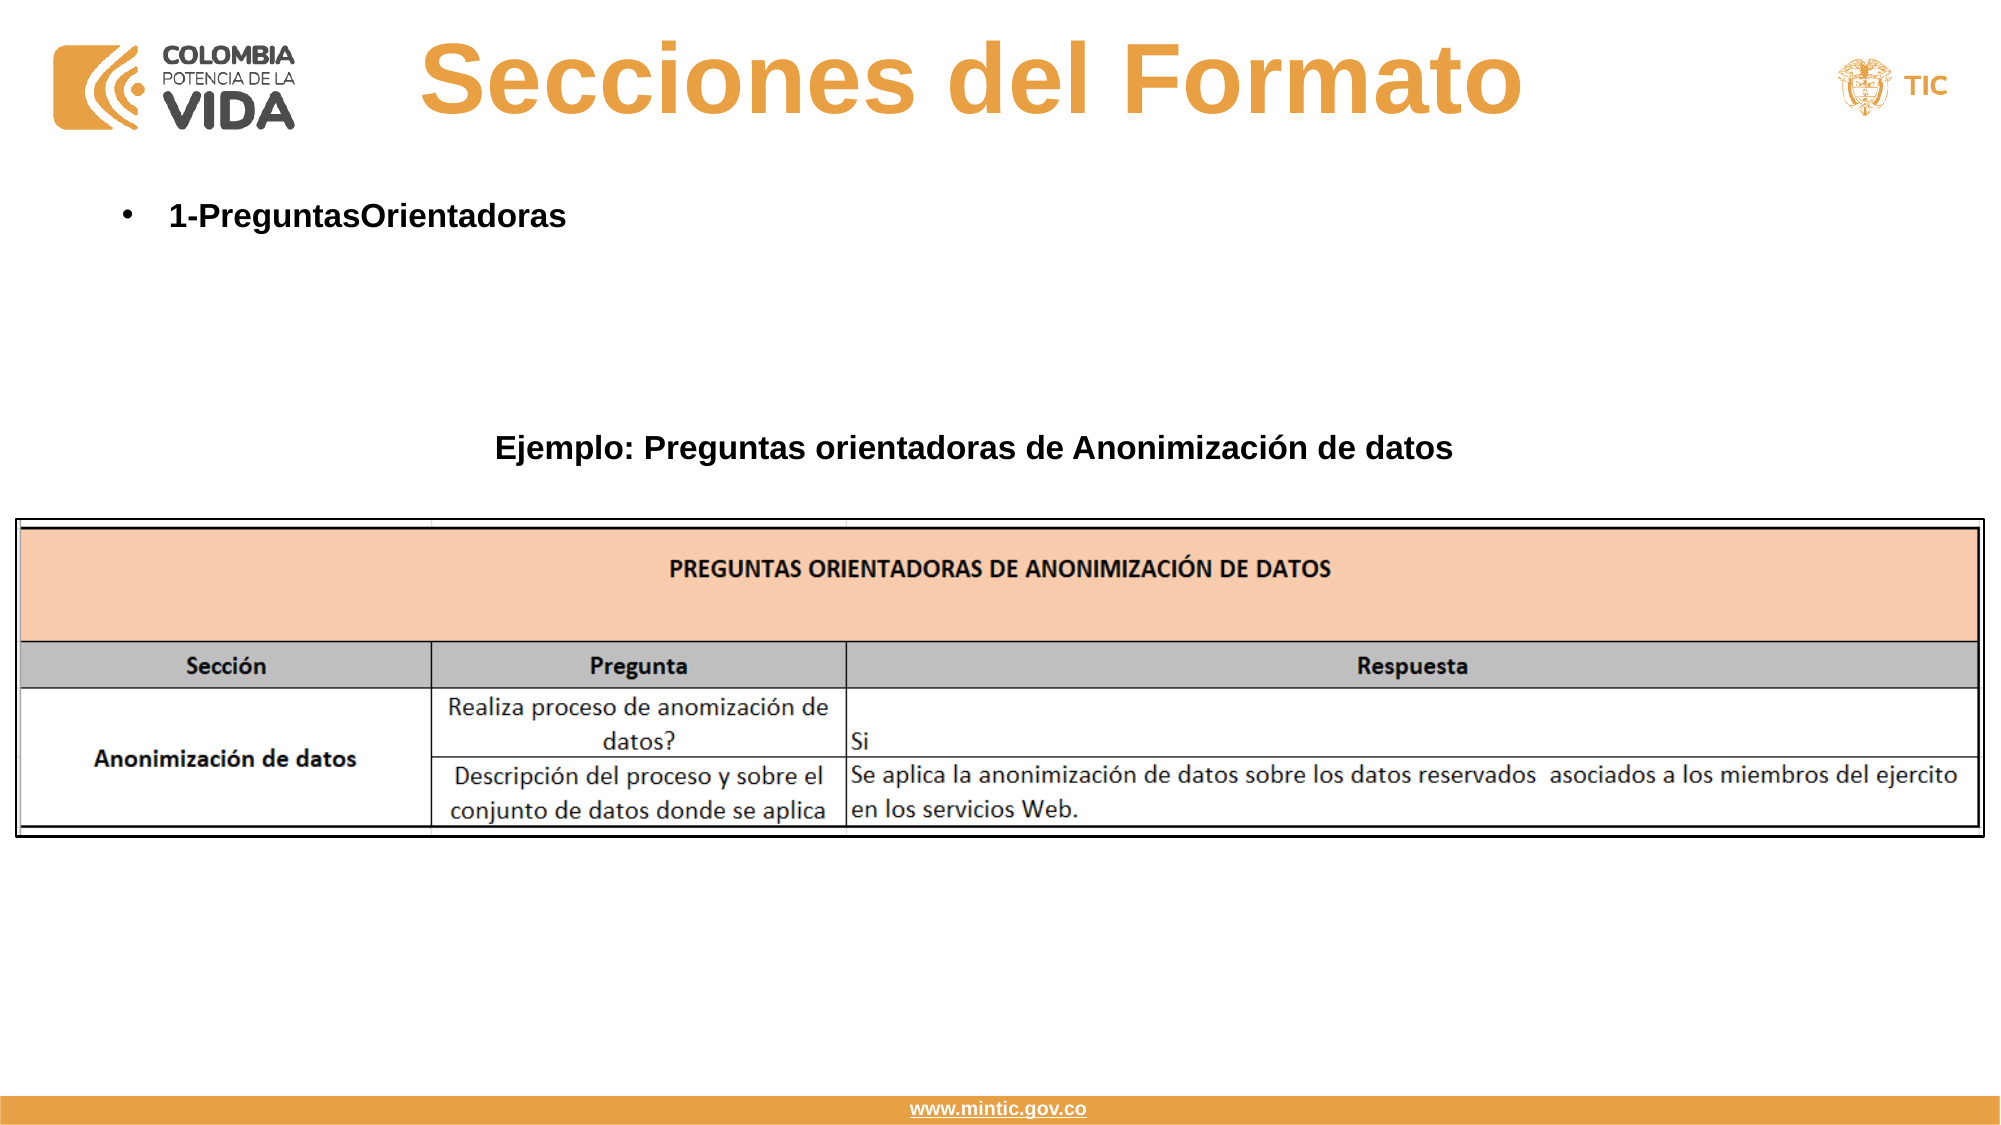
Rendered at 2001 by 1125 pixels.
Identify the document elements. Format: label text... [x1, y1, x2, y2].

text_box Ejemplo: Preguntas orientadoras de Anonimización de datos [405, 418, 1574, 474]
picture [0, 0, 2001, 1125]
text_box Secciones del Formato [405, 6, 1967, 141]
text_box www.mintic.gov.co [908, 1094, 1092, 1120]
text_box 1-PreguntasOrientadoras [107, 186, 1114, 242]
